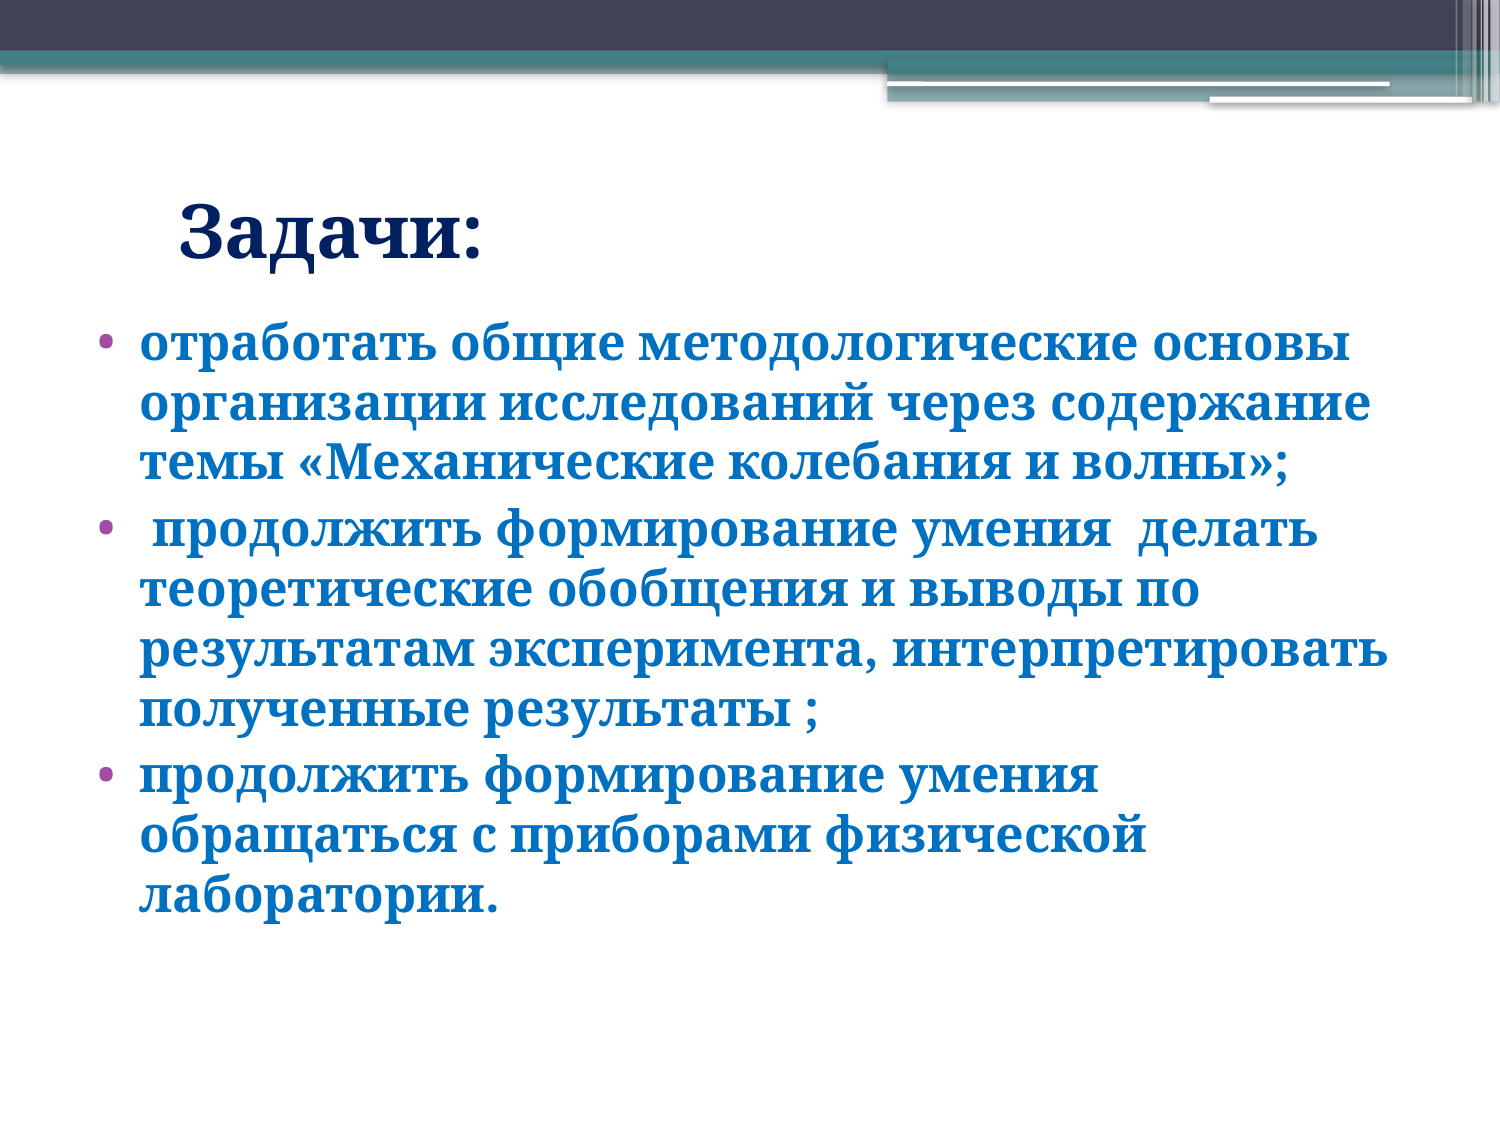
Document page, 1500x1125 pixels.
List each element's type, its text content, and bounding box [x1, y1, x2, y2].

list отработать общие методологические основы организации исследований через содержание темы «Механические колебания и волны»; продолжить формирование умения делать теоретические обобщения и выводы по результатам эксперимента, интерпретировать полученные результаты ; продолжить формирование умения обращаться с приборами физической лаборатории. [64, 302, 1415, 1044]
title Задачи: [76, 137, 1427, 313]
